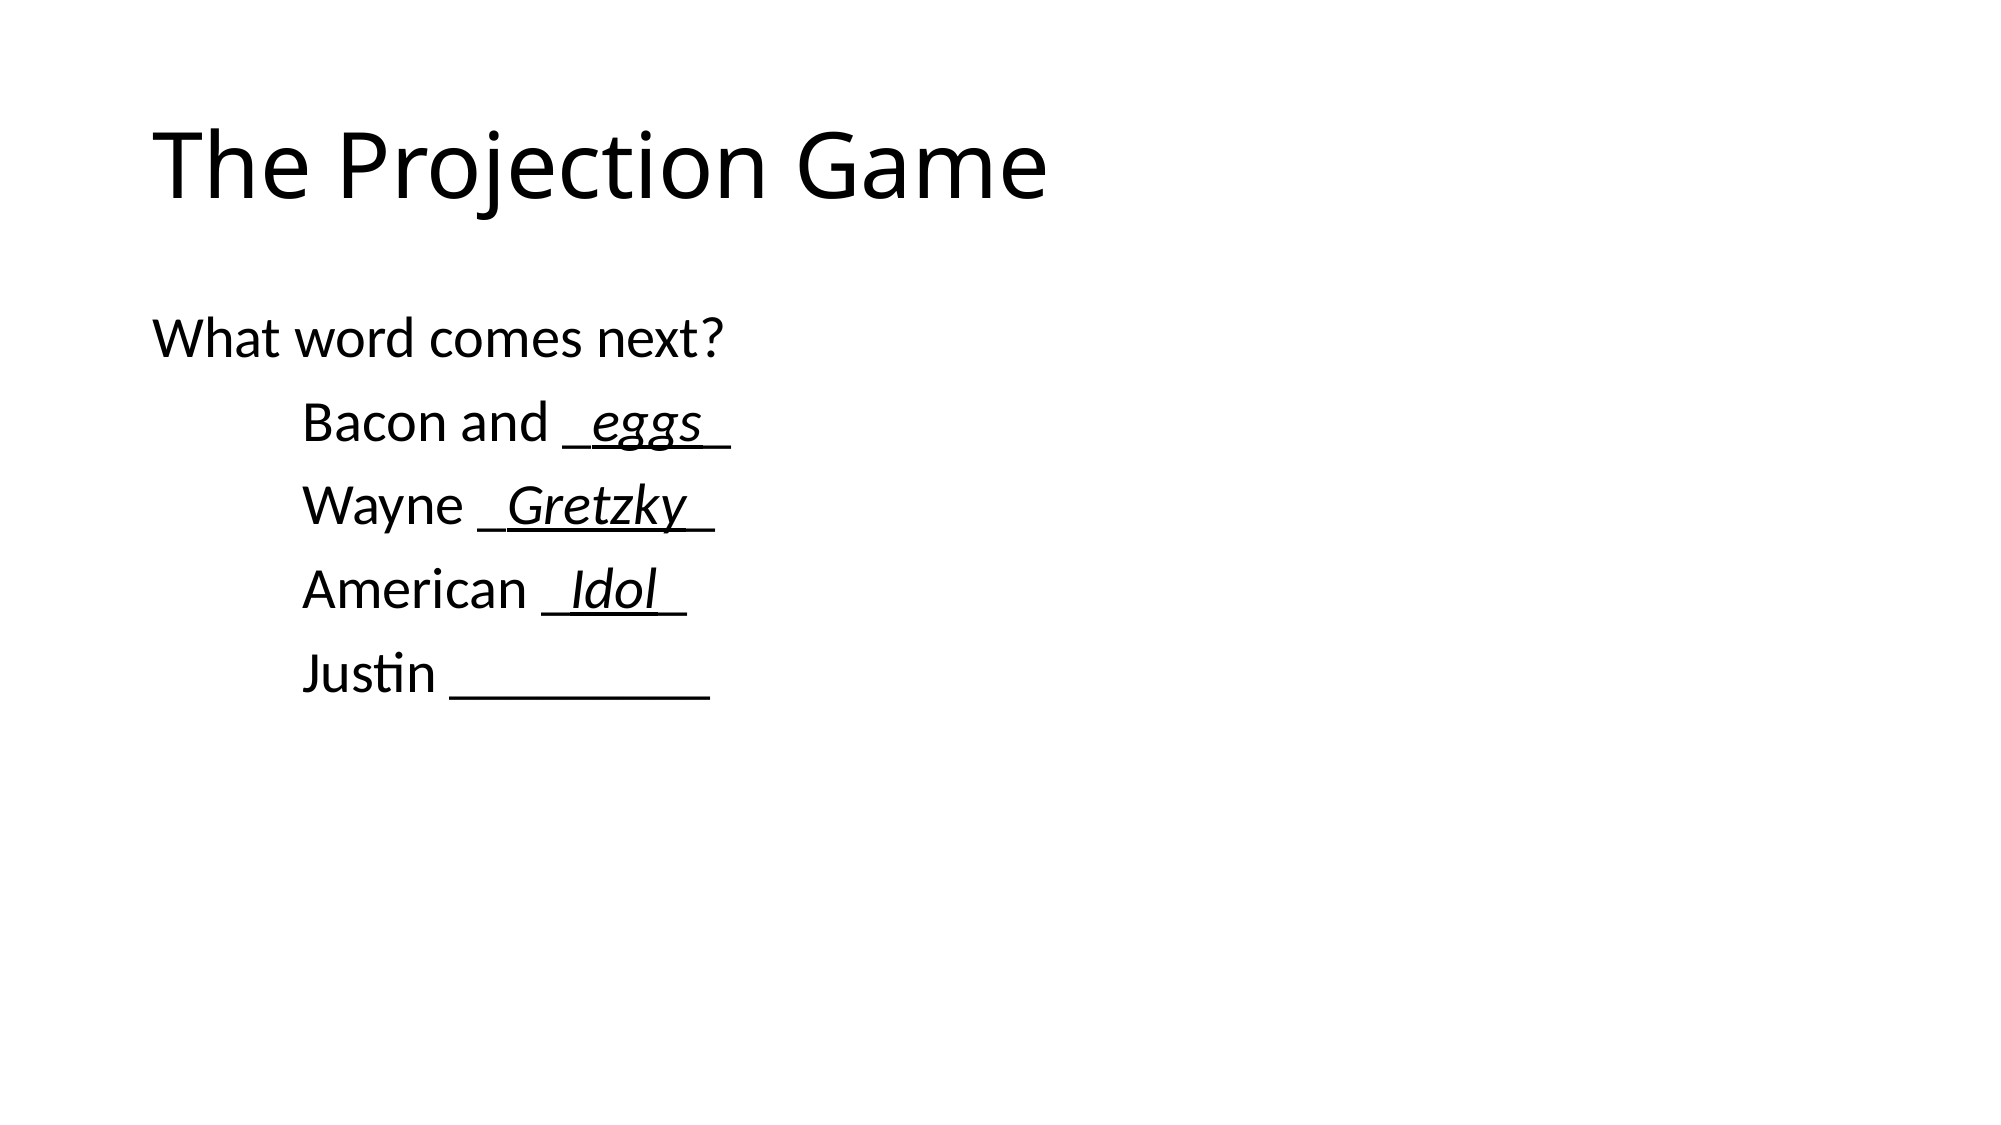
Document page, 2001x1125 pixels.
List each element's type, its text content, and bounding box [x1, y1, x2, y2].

list What word comes next? Bacon and _eggs_ Wayne _Gretzky_ American _Idol_ Justin _________ [137, 299, 1863, 1014]
title The Projection Game [137, 59, 1863, 278]
